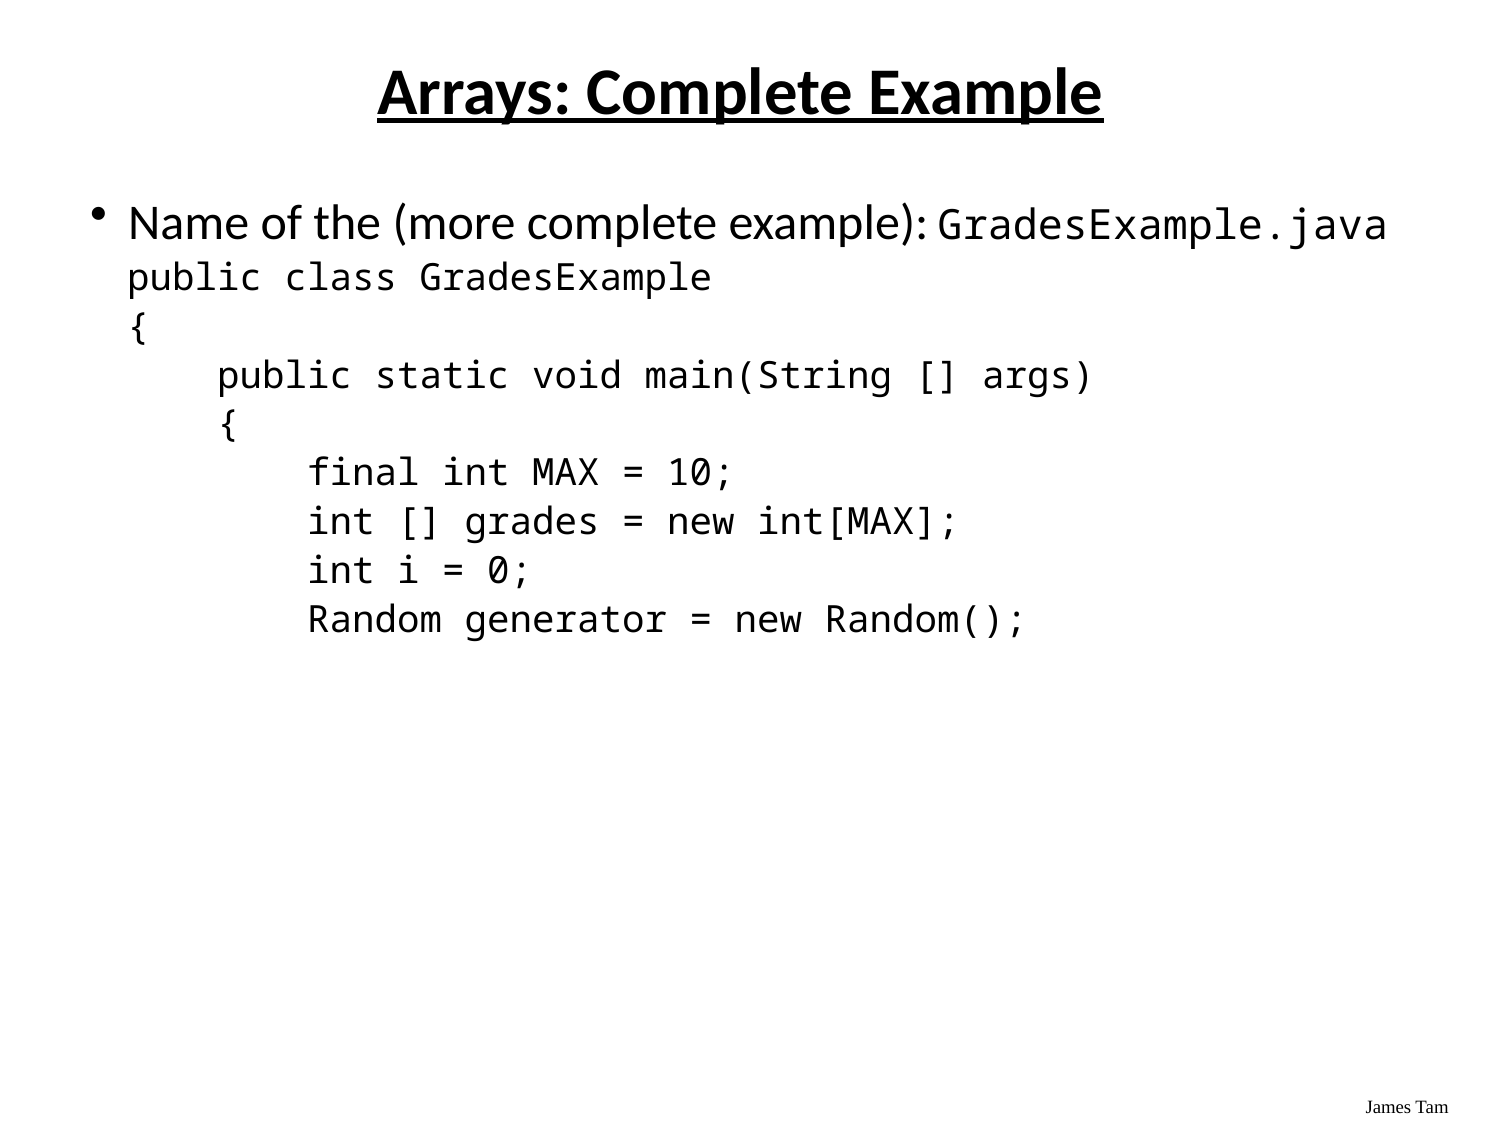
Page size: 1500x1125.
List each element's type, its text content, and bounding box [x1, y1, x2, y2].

list Name of the (more complete example): GradesExample.java public class GradesExample { public static void main(String [] args) { final int MAX = 10; int [] grades = new int[MAX]; int i = 0; Random generator = new Random(); [75, 181, 1417, 1063]
title Arrays: Complete Example [70, 49, 1411, 136]
